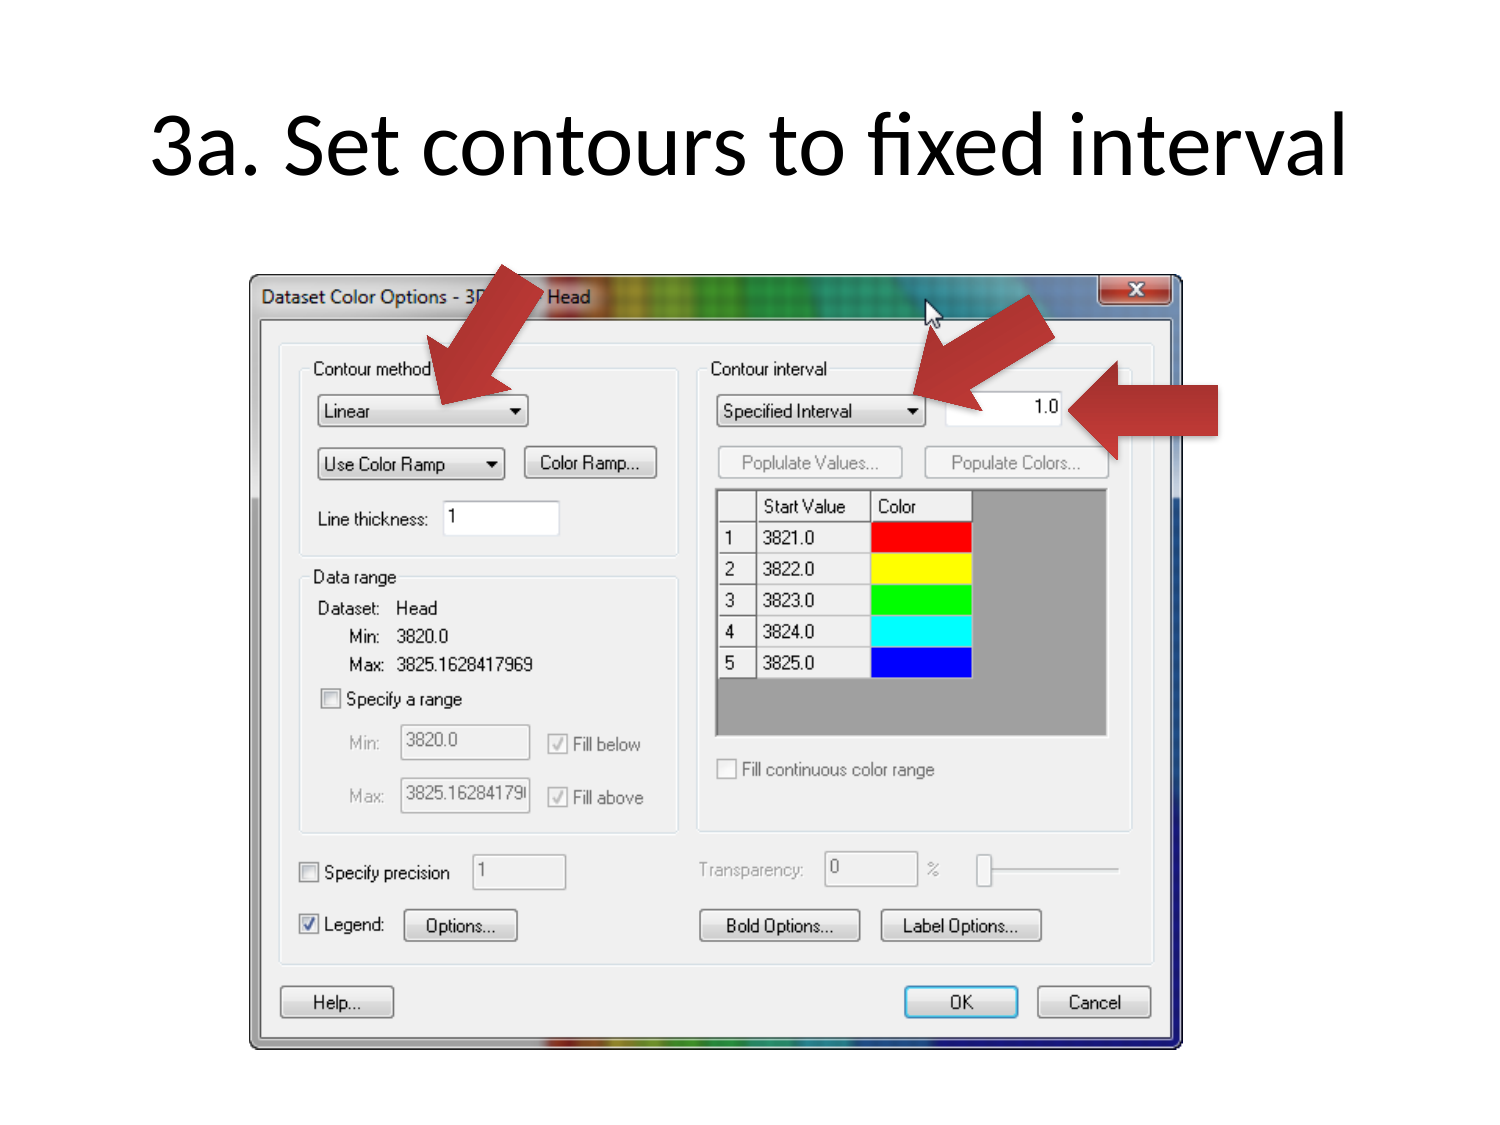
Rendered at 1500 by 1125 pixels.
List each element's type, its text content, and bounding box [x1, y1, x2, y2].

picture [249, 274, 1183, 1051]
text_box [1187, 385, 1218, 436]
text_box [496, 264, 515, 273]
title 3a. Set contours to fixed interval [75, 45, 1425, 233]
